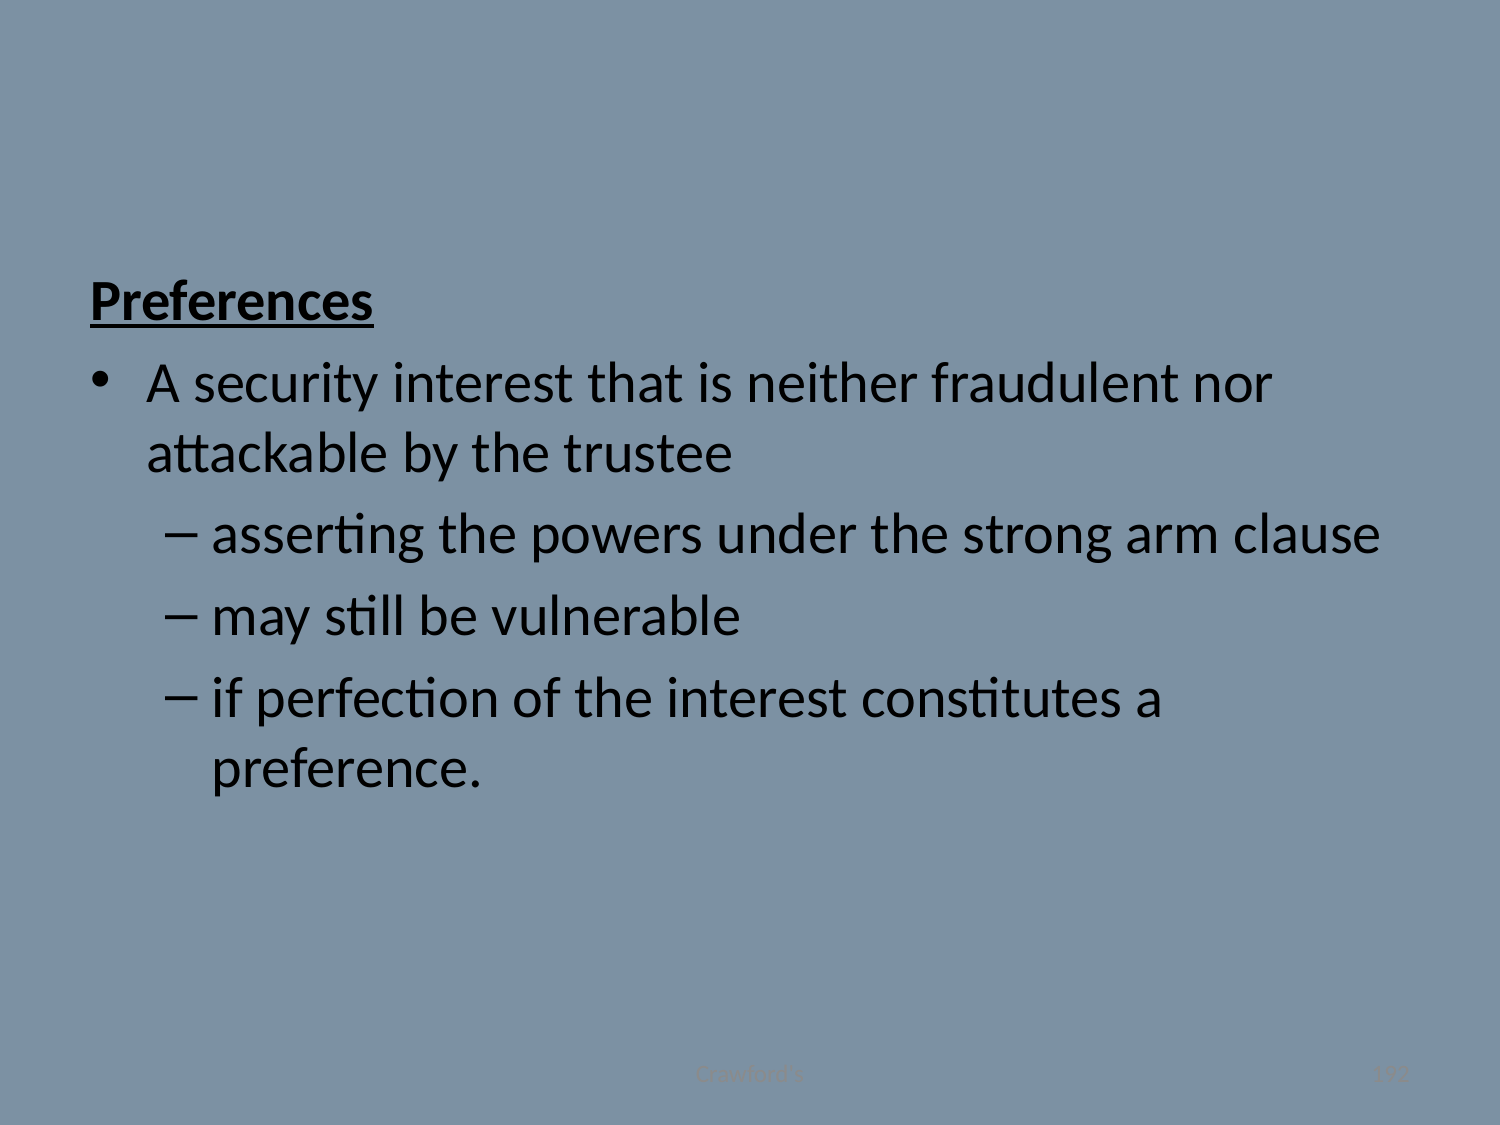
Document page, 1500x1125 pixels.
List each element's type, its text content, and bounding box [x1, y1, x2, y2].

slide_number 192 [1074, 1042, 1425, 1103]
footer Crawford's [512, 1042, 988, 1103]
list Preferences A security interest that is neither fraudulent nor attackable by the trustee asserting the powers under the strong arm clause may still be vulnerable if perfection of the interest constitutes a preference. [75, 137, 1425, 1005]
